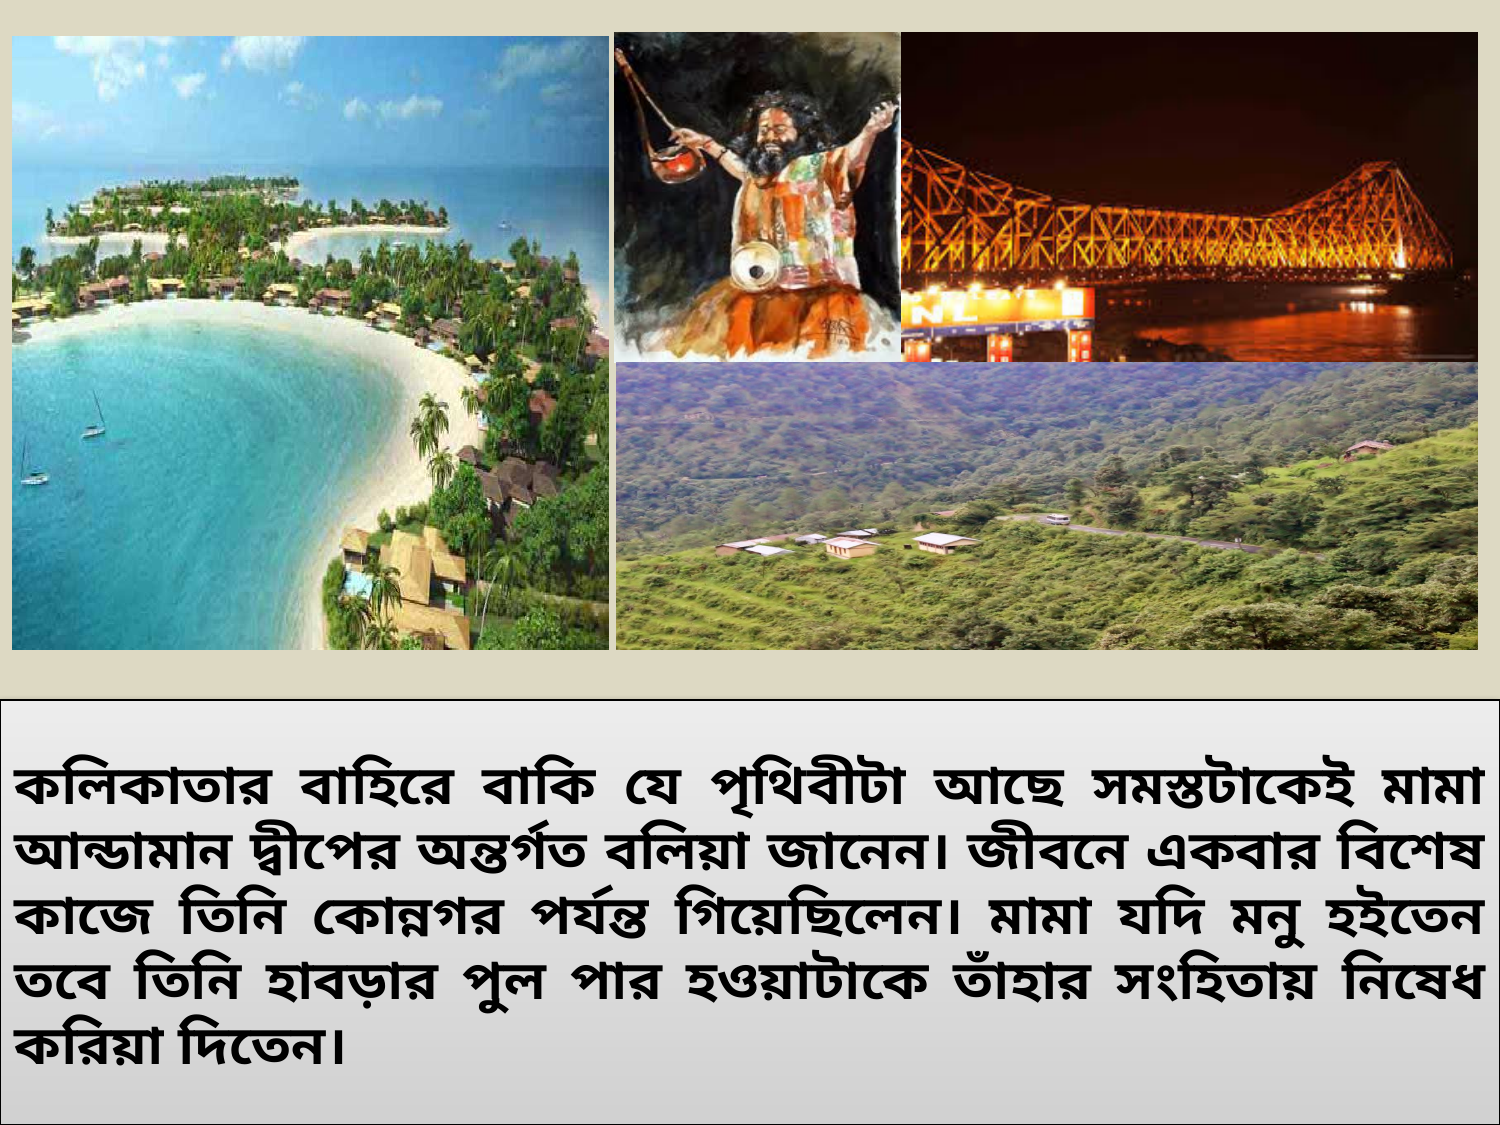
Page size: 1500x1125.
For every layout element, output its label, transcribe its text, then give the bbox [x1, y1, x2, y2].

picture [12, 36, 609, 651]
picture [613, 32, 1478, 651]
text_box কলিকাতার বাহিরে বাকি যে পৃথিবীটা আছে সমস্তটাকেই মামা আন্ডামান দ্বীপের অন্তর্গত বলিয়া জানেন। জীবনে একবার বিশেষ কাজে তিনি কোন্নগর পর্যন্ত গিয়েছিলেন। মামা যদি মনু হইতেন তবে তিনি হাবড়ার পুল পার হওয়াটাকে তাঁহার সংহিতায় নিষেধ করিয়া দিতেন। [0, 699, 1500, 1125]
